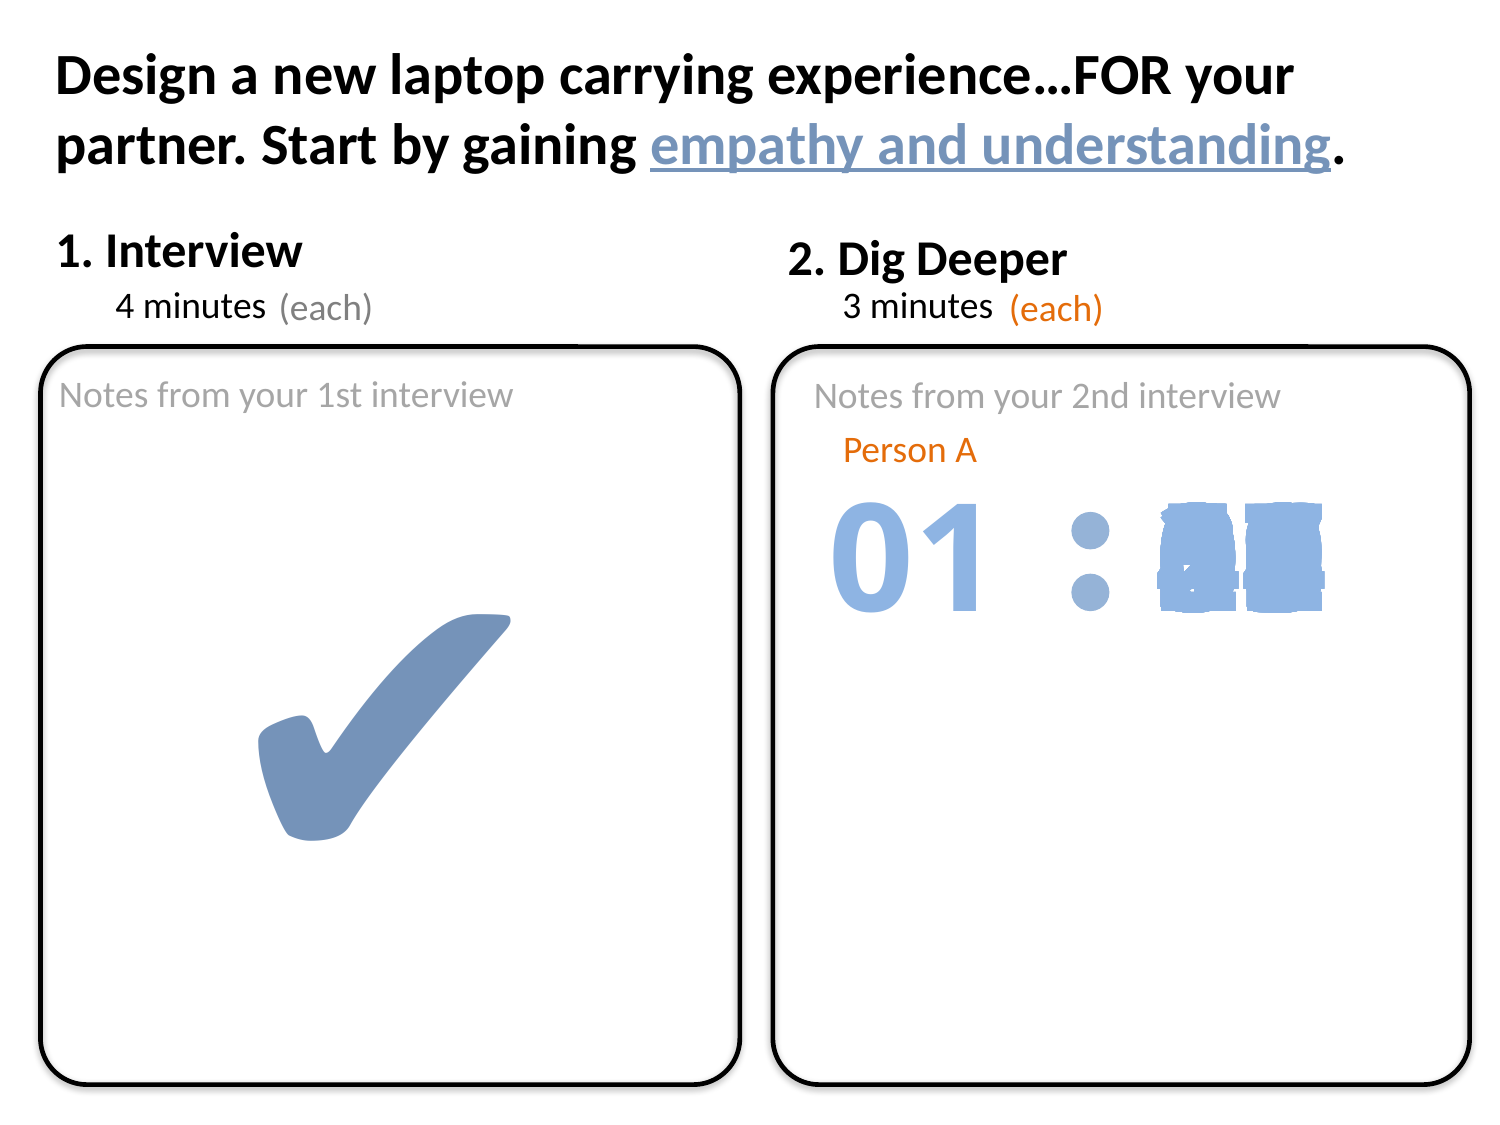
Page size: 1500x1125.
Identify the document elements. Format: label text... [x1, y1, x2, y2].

text_box Design a new laptop carrying experience…FOR your partner. Start by gaining empathy and understanding. [40, 28, 1373, 184]
text_box 1. Interview [40, 210, 365, 286]
text_box (each) [994, 276, 1119, 337]
text_box Person A [828, 418, 993, 478]
text_box 4 minutes [100, 273, 773, 333]
text_box 00 [1140, 454, 1416, 649]
text_box 3 minutes [827, 273, 1500, 333]
text_box ✔ [195, 453, 599, 969]
text_box 01 [814, 454, 1078, 649]
text_box [1071, 511, 1110, 550]
text_box [39, 345, 741, 1086]
text_box Notes from your 1st interview [44, 362, 530, 422]
text_box [1071, 573, 1110, 612]
text_box Notes from your 2nd interview [799, 363, 1297, 424]
text_box (each) [263, 275, 389, 336]
text_box [772, 345, 1471, 1086]
text_box 2. Dig Deeper [772, 218, 1097, 293]
